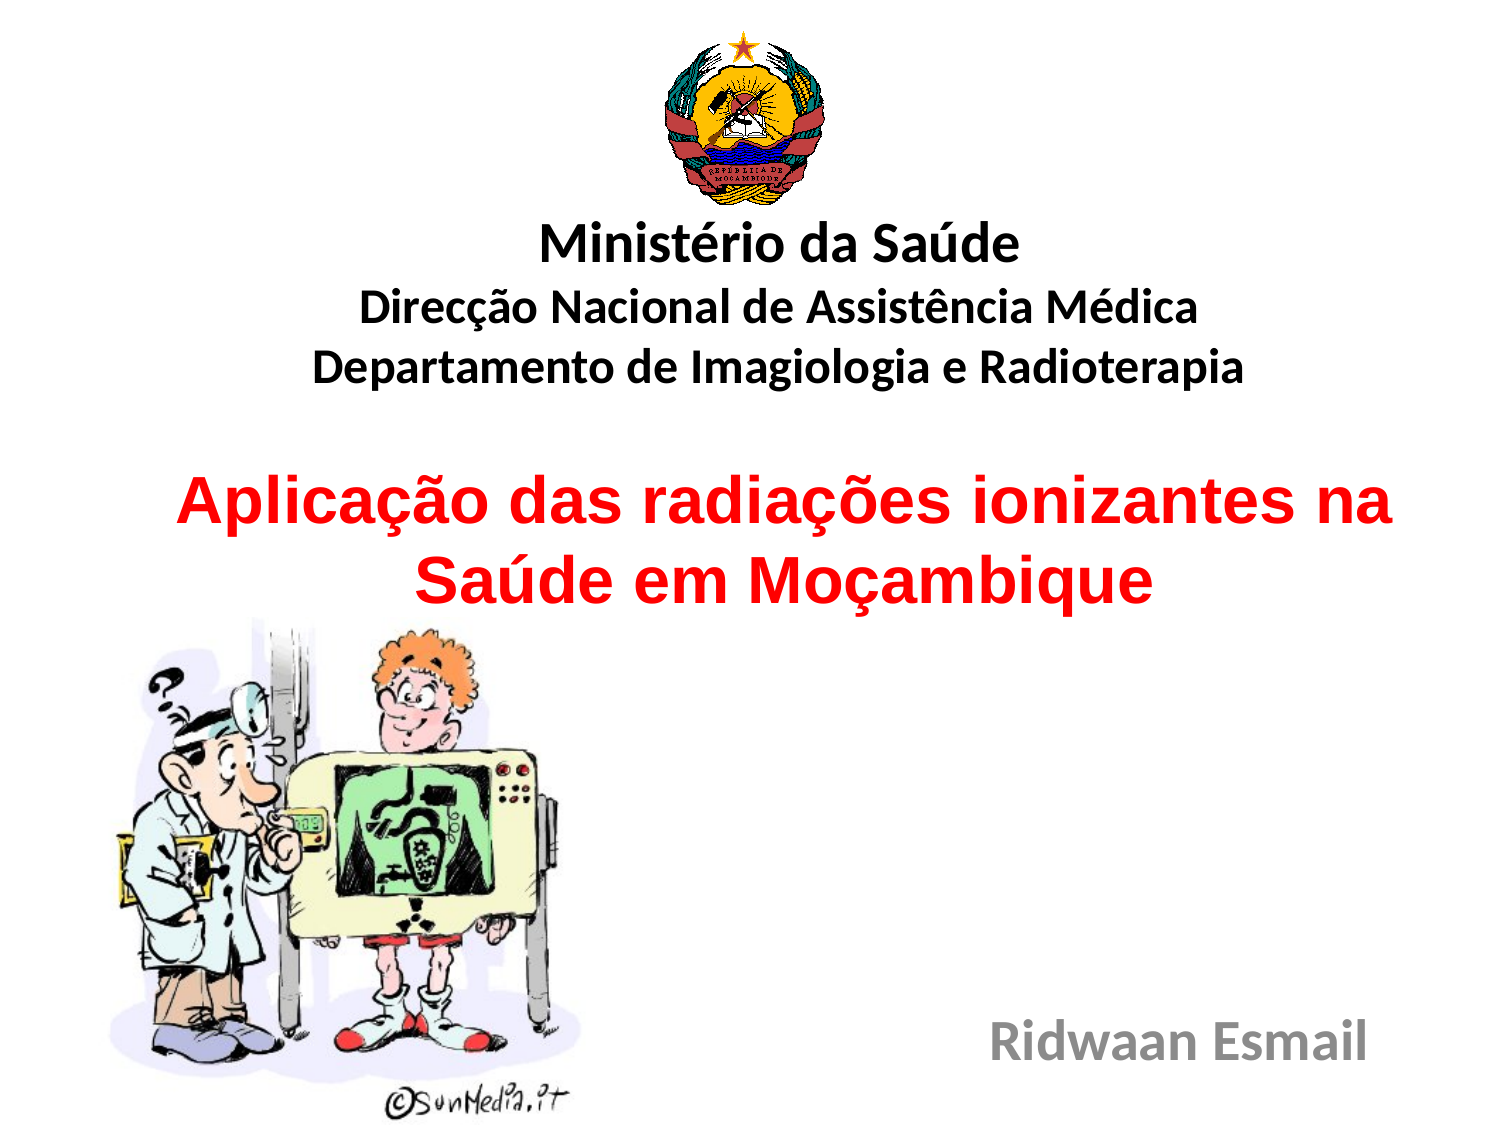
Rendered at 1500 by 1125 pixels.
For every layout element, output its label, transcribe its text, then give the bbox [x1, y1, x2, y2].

text_box Ministério da Saúde Direcção Nacional de Assistência Médica Departamento de Imagiologia e Radioterapia [206, 196, 1353, 401]
picture [655, 30, 833, 211]
title Aplicação das radiações ionizantes na Saúde em Moçambique [147, 415, 1423, 657]
picture [88, 616, 597, 1125]
subtitle Ridwaan Esmail [903, 995, 1441, 1125]
